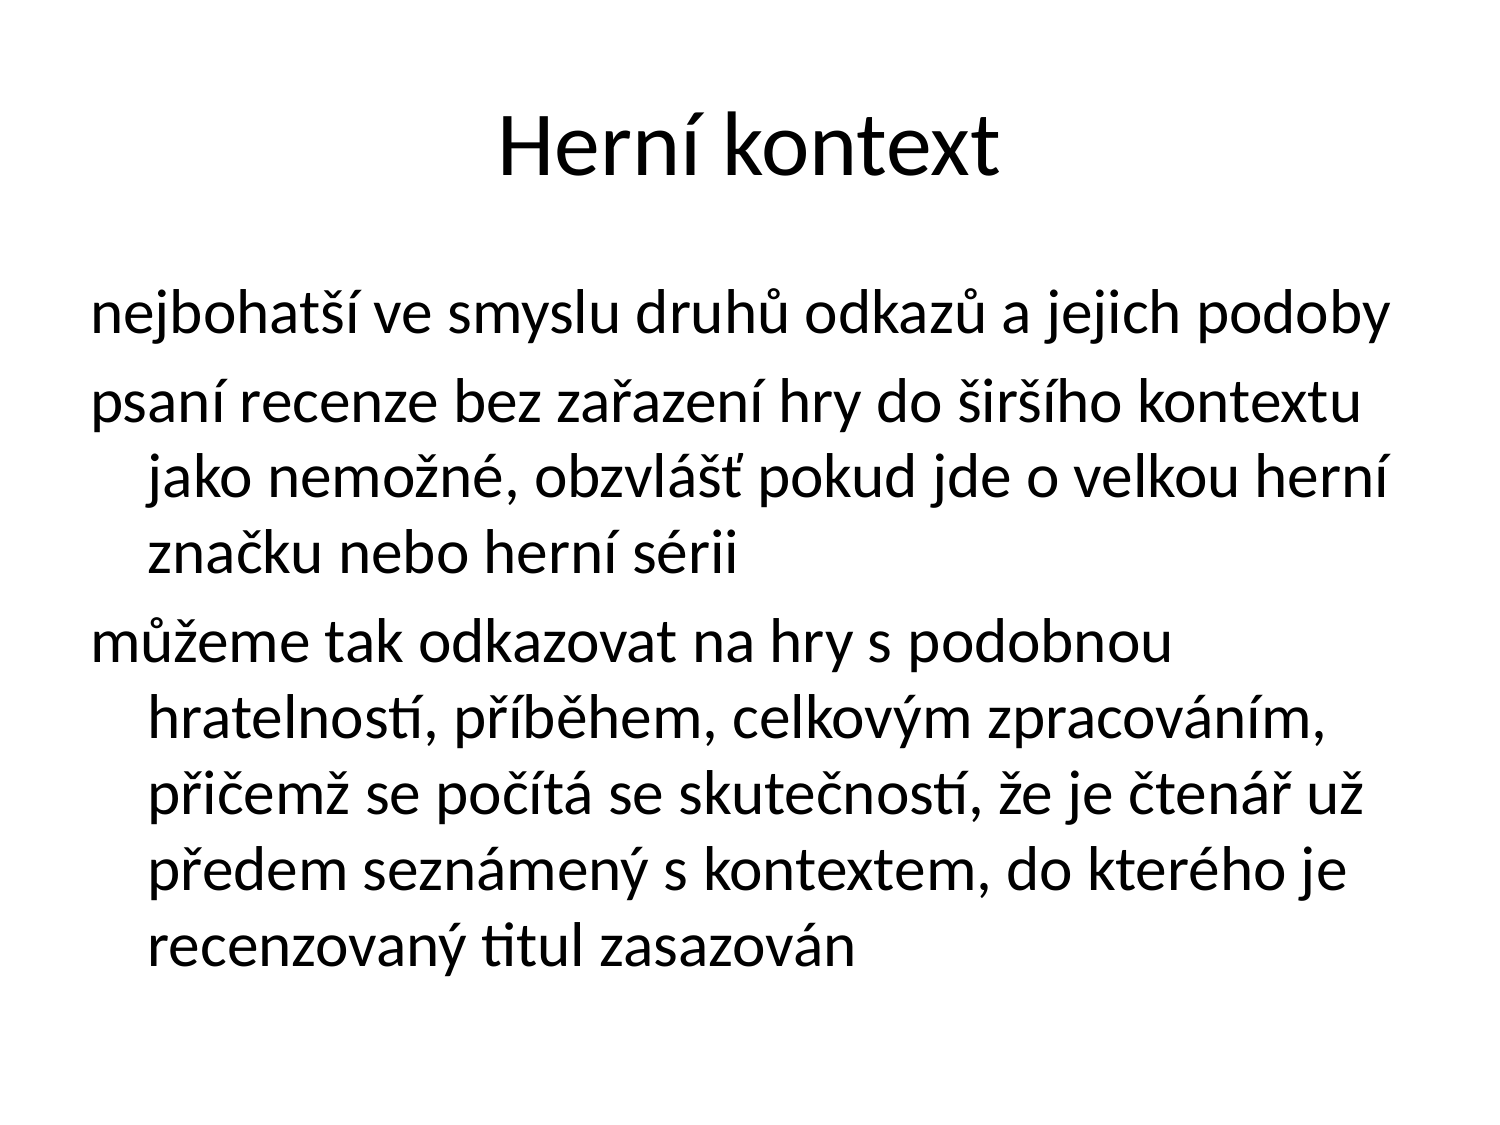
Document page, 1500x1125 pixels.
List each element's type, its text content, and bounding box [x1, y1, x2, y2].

title Herní kontext [75, 45, 1425, 233]
list nejbohatší ve smyslu druhů odkazů a jejich podoby psaní recenze bez zařazení hry do širšího kontextu jako nemožné, obzvlášť pokud jde o velkou herní značku nebo herní sérii můžeme tak odkazovat na hry s podobnou hratelností, příběhem, celkovým zpracováním, přičemž se počítá se skutečností, že je čtenář už předem seznámený s kontextem, do kterého je recenzovaný titul zasazován [75, 262, 1425, 1005]
